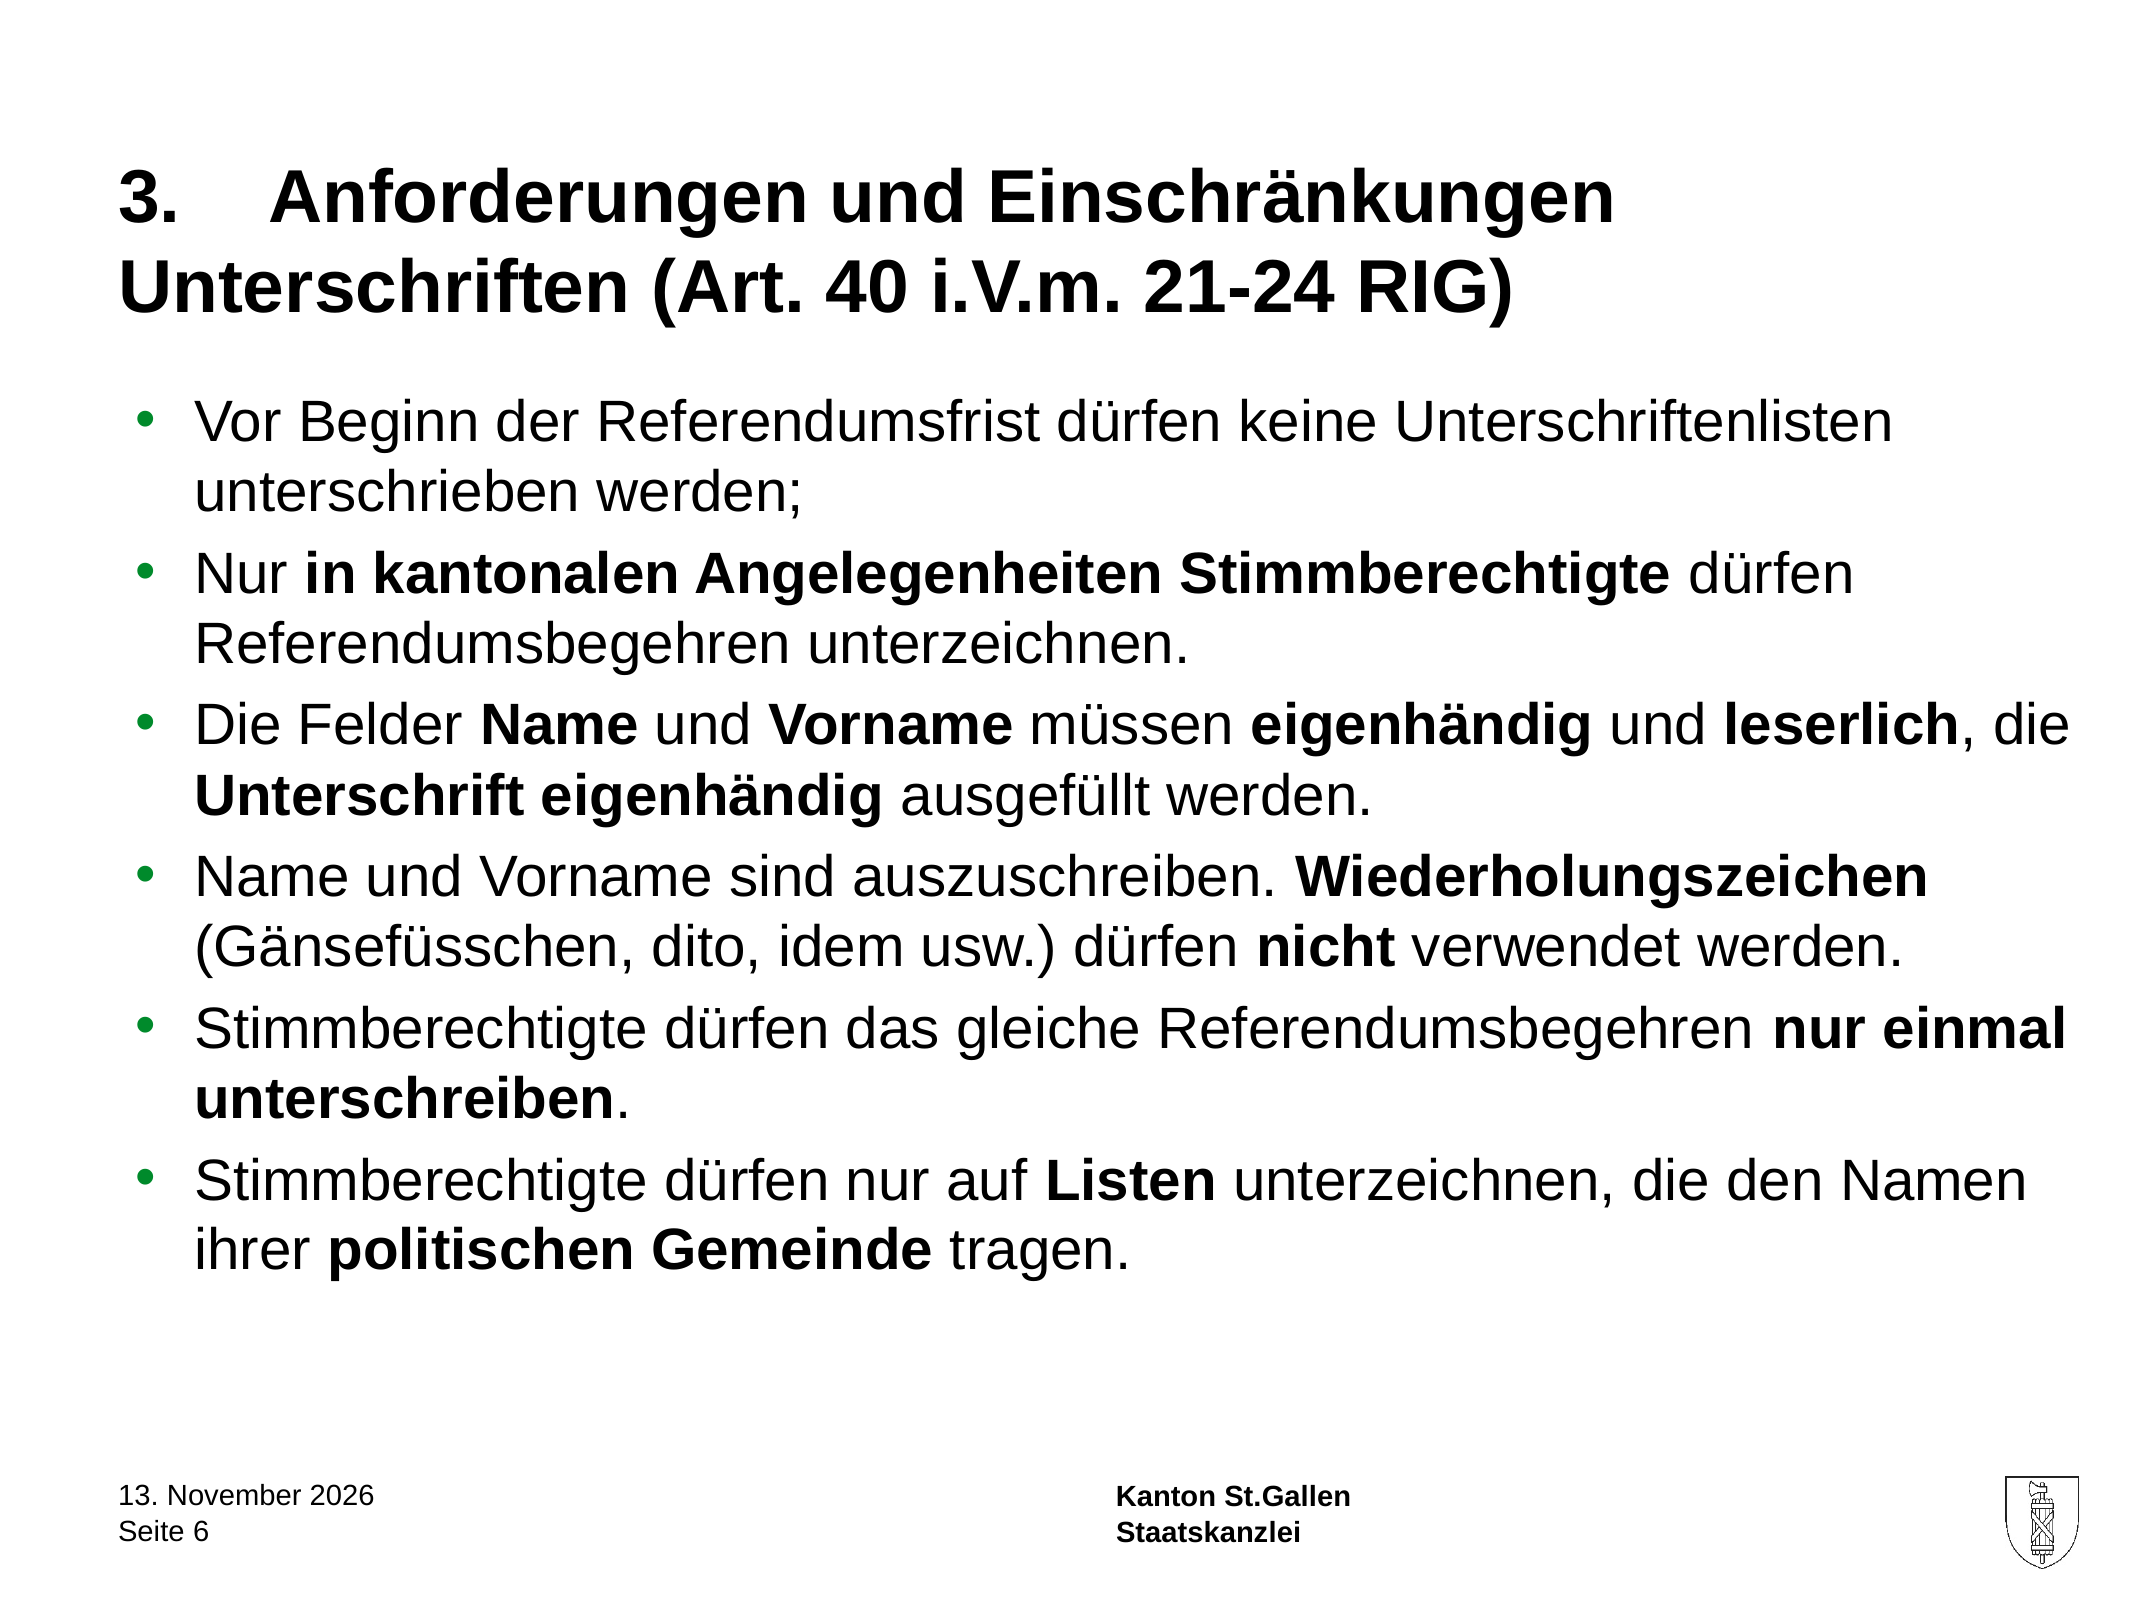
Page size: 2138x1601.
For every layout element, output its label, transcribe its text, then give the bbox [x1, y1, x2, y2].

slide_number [118, 1479, 597, 1509]
text_box 3. Anforderungen und Einschränkungen Unterschriften (Art. 40 i.V.m. 21-24 RIG) [118, 103, 2079, 328]
picture [2005, 1482, 2079, 1569]
list Vor Beginn der Referendumsfrist dürfen keine Unterschriftenlisten unterschrieben werden; Nur in kantonalen Angelegenheiten Stimmberechtigte dürfen Referendumsbegehren unterzeichnen. Die Felder Name und Vorname müssen eigenhändig und leserlich, die Unterschrift eigenhändig ausgefüllt werden. Name und Vorname sind auszuschreiben. Wiederholungszeichen (Gänsefüsschen, dito, idem usw.) dürfen nicht verwendet werden. Stimmberechtigte dürfen das gleiche Referendumsbegehren nur einmal unterschreiben. Stimmberechtigte dürfen nur auf Listen unterzeichnen, die den Namen ihrer politischen Gemeinde tragen. [135, 383, 2097, 1482]
